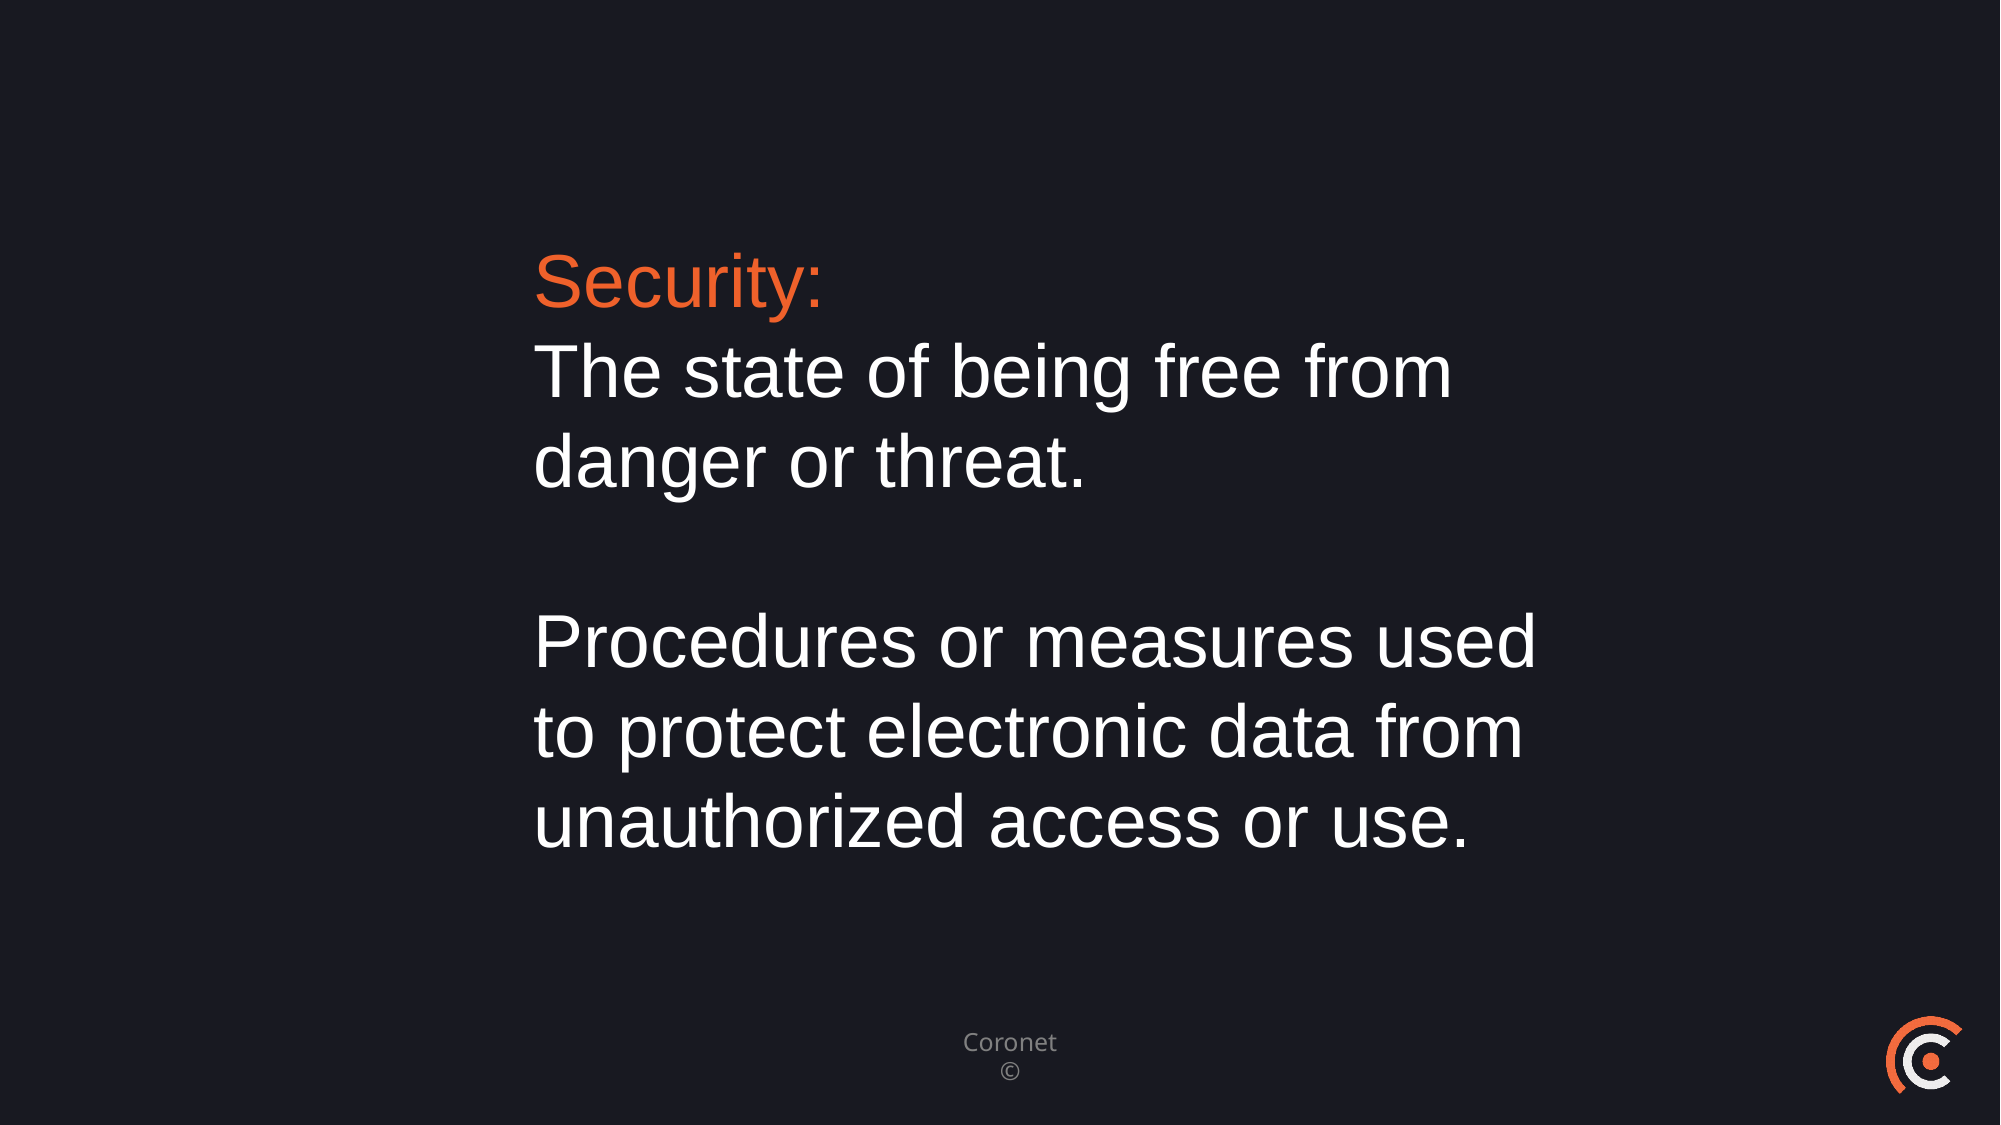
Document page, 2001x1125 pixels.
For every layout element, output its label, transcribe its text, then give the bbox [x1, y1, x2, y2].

text_box Security: The state of being free from danger or threat. Procedures or measures used to protect electronic data from unauthorized access or use. [519, 225, 1629, 1110]
picture [1885, 1016, 1963, 1094]
